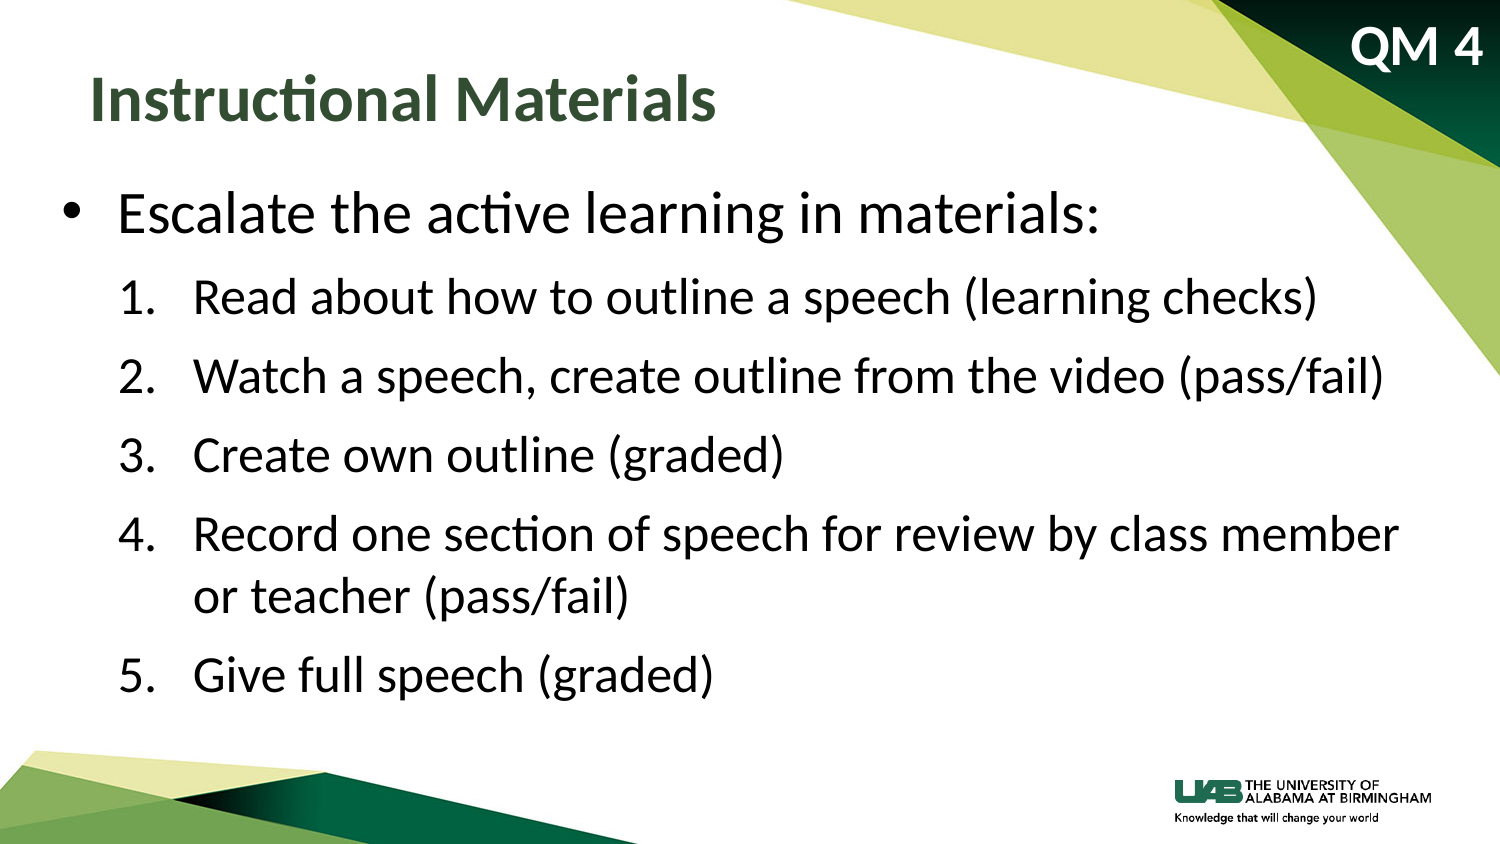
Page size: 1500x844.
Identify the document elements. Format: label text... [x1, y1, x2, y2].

picture [0, 0, 1500, 844]
title Instructional Materials [75, 47, 1425, 165]
text_box QM 4 [1335, 0, 1500, 85]
list Escalate the active learning in materials: Read about how to outline a speech (learning checks) Watch a speech, create outline from the video (pass/fail) Create own outline (graded) Record one section of speech for review by class member or teacher (pass/fail) Give full speech (graded) [46, 165, 1454, 763]
